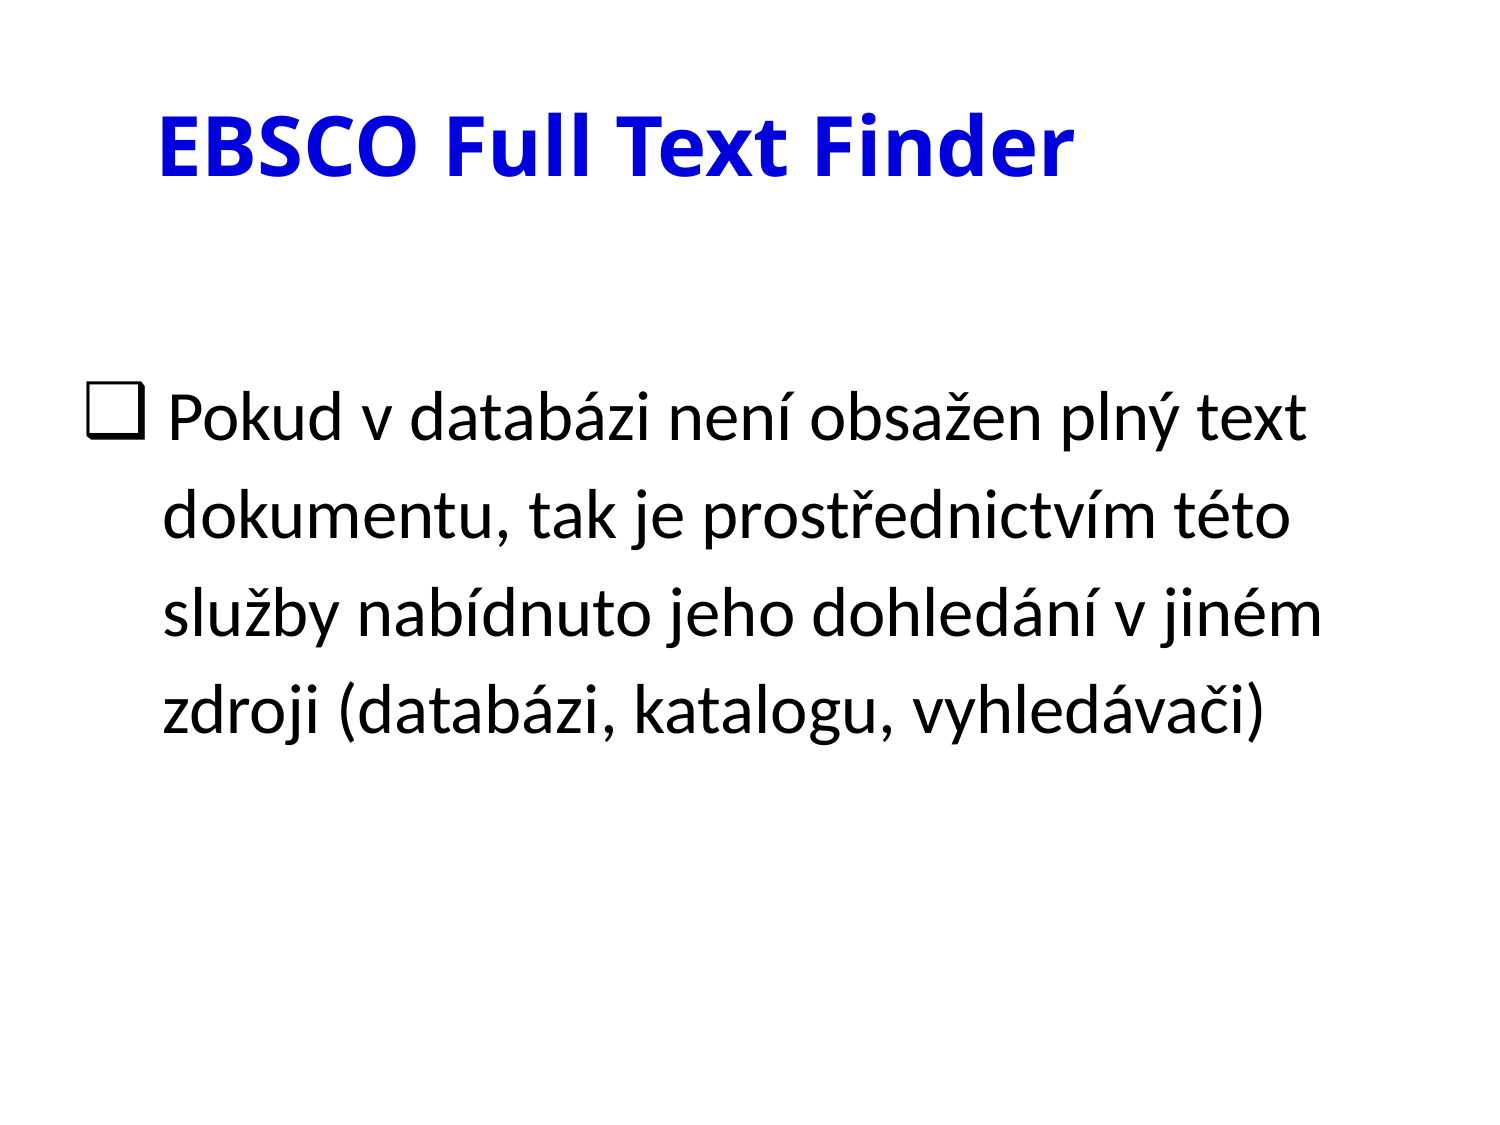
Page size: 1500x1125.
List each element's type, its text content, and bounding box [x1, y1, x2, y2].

text_box Pokud v databázi není obsažen plný text dokumentu, tak je prostřednictvím této služby nabídnuto jeho dohledání v jiném zdroji (databázi, katalogu, vyhledávači) [67, 350, 1500, 900]
text_box EBSCO Full Text Finder [155, 96, 1500, 210]
